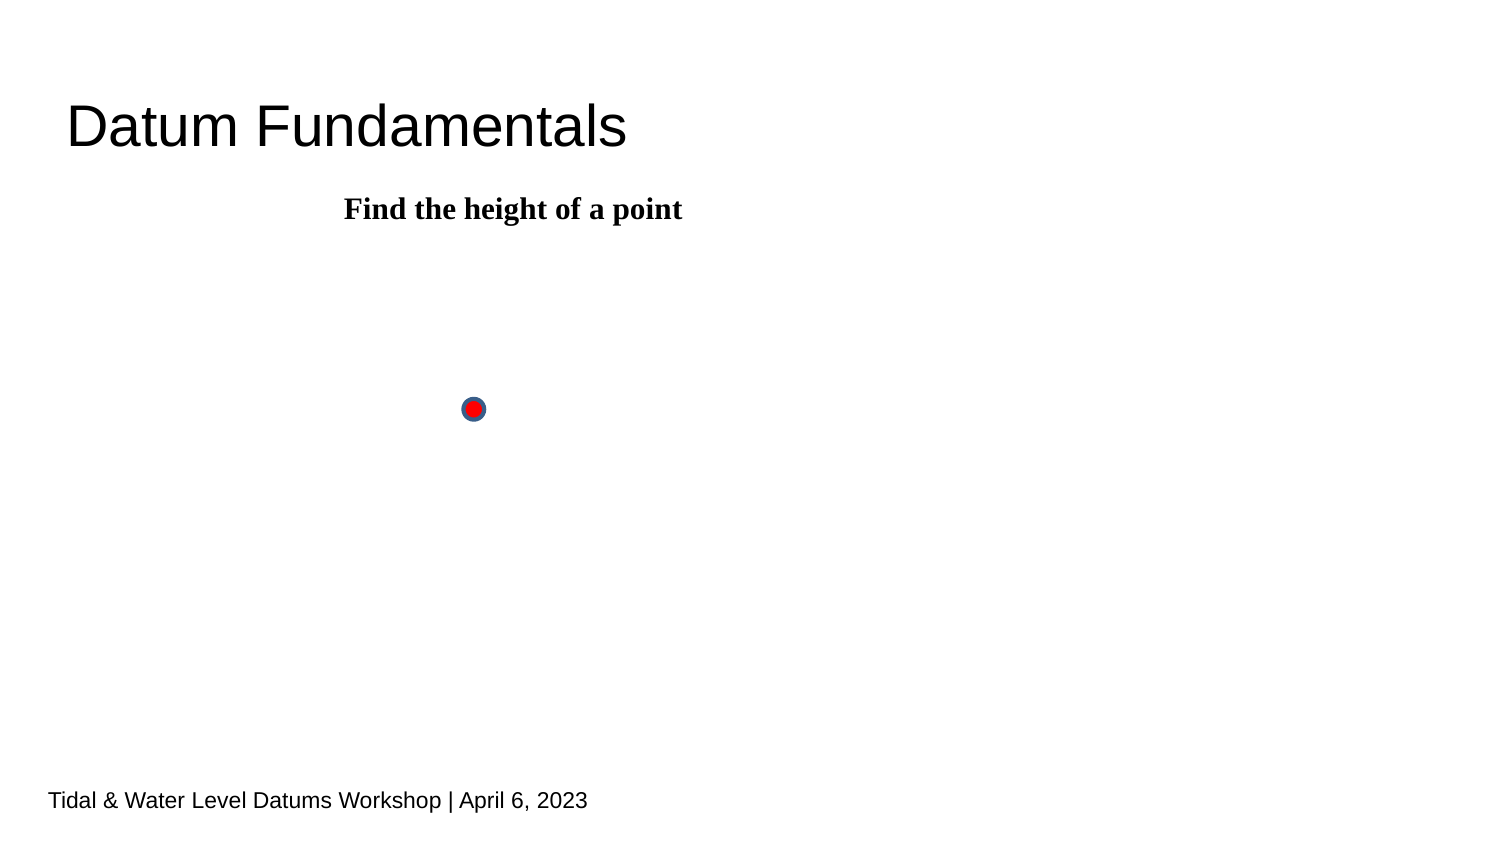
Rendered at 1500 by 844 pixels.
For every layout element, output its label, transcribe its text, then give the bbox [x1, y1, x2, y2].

text_box [463, 398, 485, 420]
text_box Find the height of a point [329, 181, 778, 234]
title Datum Fundamentals [51, 72, 1449, 167]
